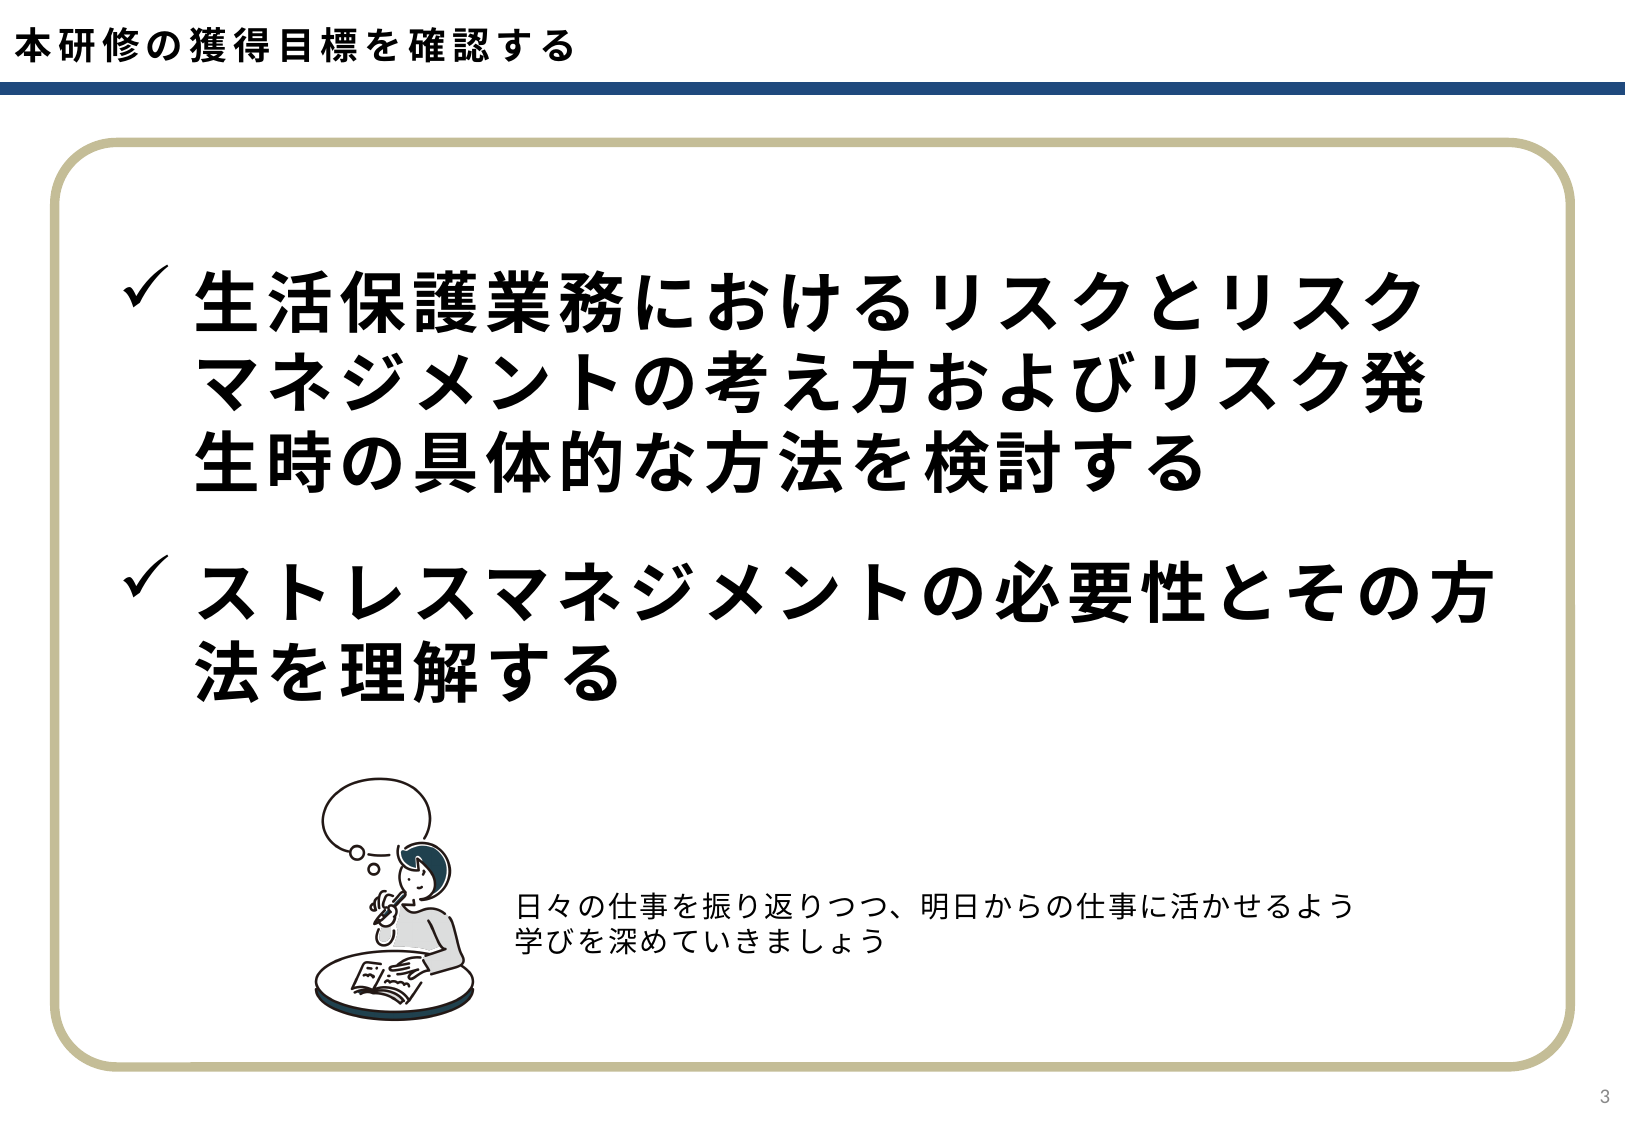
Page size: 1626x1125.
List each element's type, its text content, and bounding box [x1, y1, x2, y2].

slide_number 2 [1562, 1065, 1625, 1125]
text_box 生活保護業務におけるリスクとリスクマネジメントの考え方およびリスク発生時の具体的な方法を検討する ストレスマネジメントの必要性とその方法を理解する [103, 242, 1522, 730]
picture [241, 751, 545, 1055]
